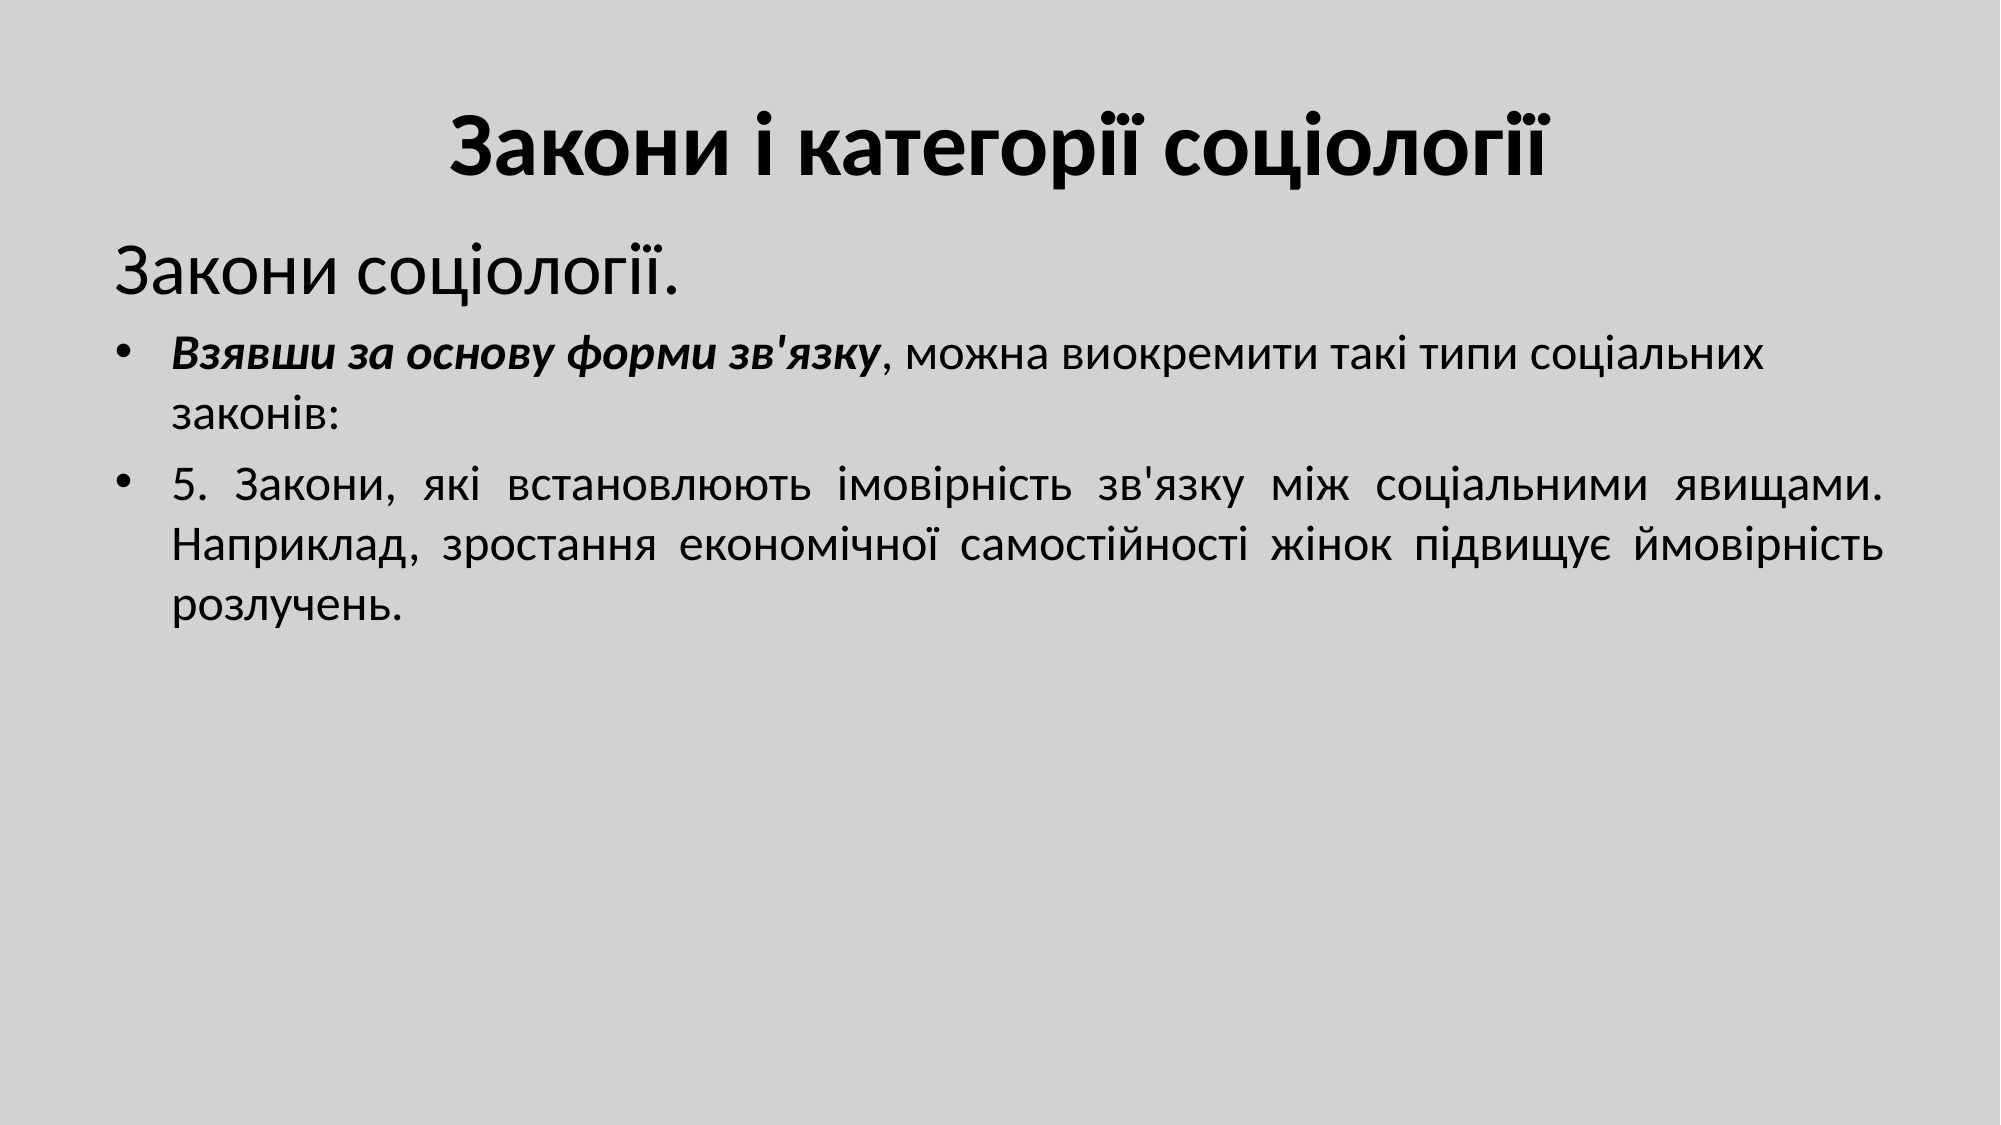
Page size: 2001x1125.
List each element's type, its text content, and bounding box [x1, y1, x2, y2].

list Закони соціології. Взявши за основу форми зв'язку, можна виокремити такі типи соціальних законів: 5. Закони, які встановлюють імовірність зв'язку між соціальними явищами. Наприклад, зростання економічної самостійності жінок підвищує ймовірність розлучень. [99, 212, 1900, 1025]
title Закони і категорії соціології [99, 45, 1900, 212]
